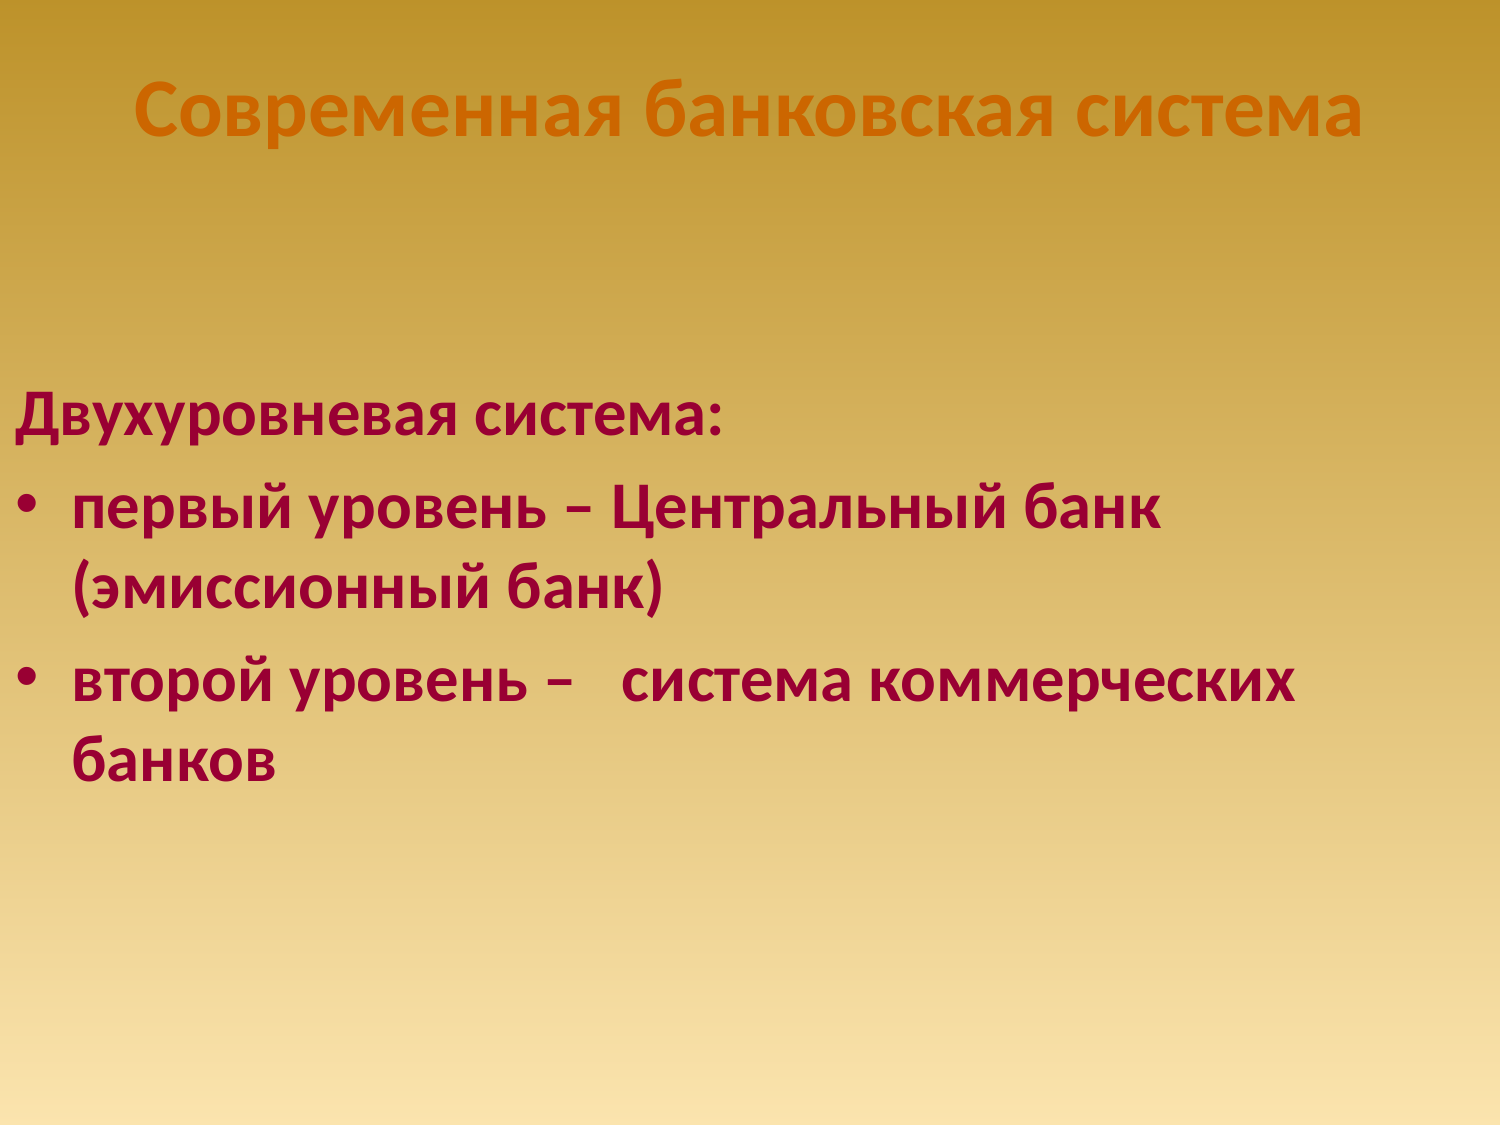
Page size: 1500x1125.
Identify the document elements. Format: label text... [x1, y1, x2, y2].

list Двухуровневая система: первый уровень – Центральный банк (эмиссионный банк) второй уровень – система коммерческих банков [0, 361, 1500, 883]
title Современная банковская система [75, 45, 1425, 162]
